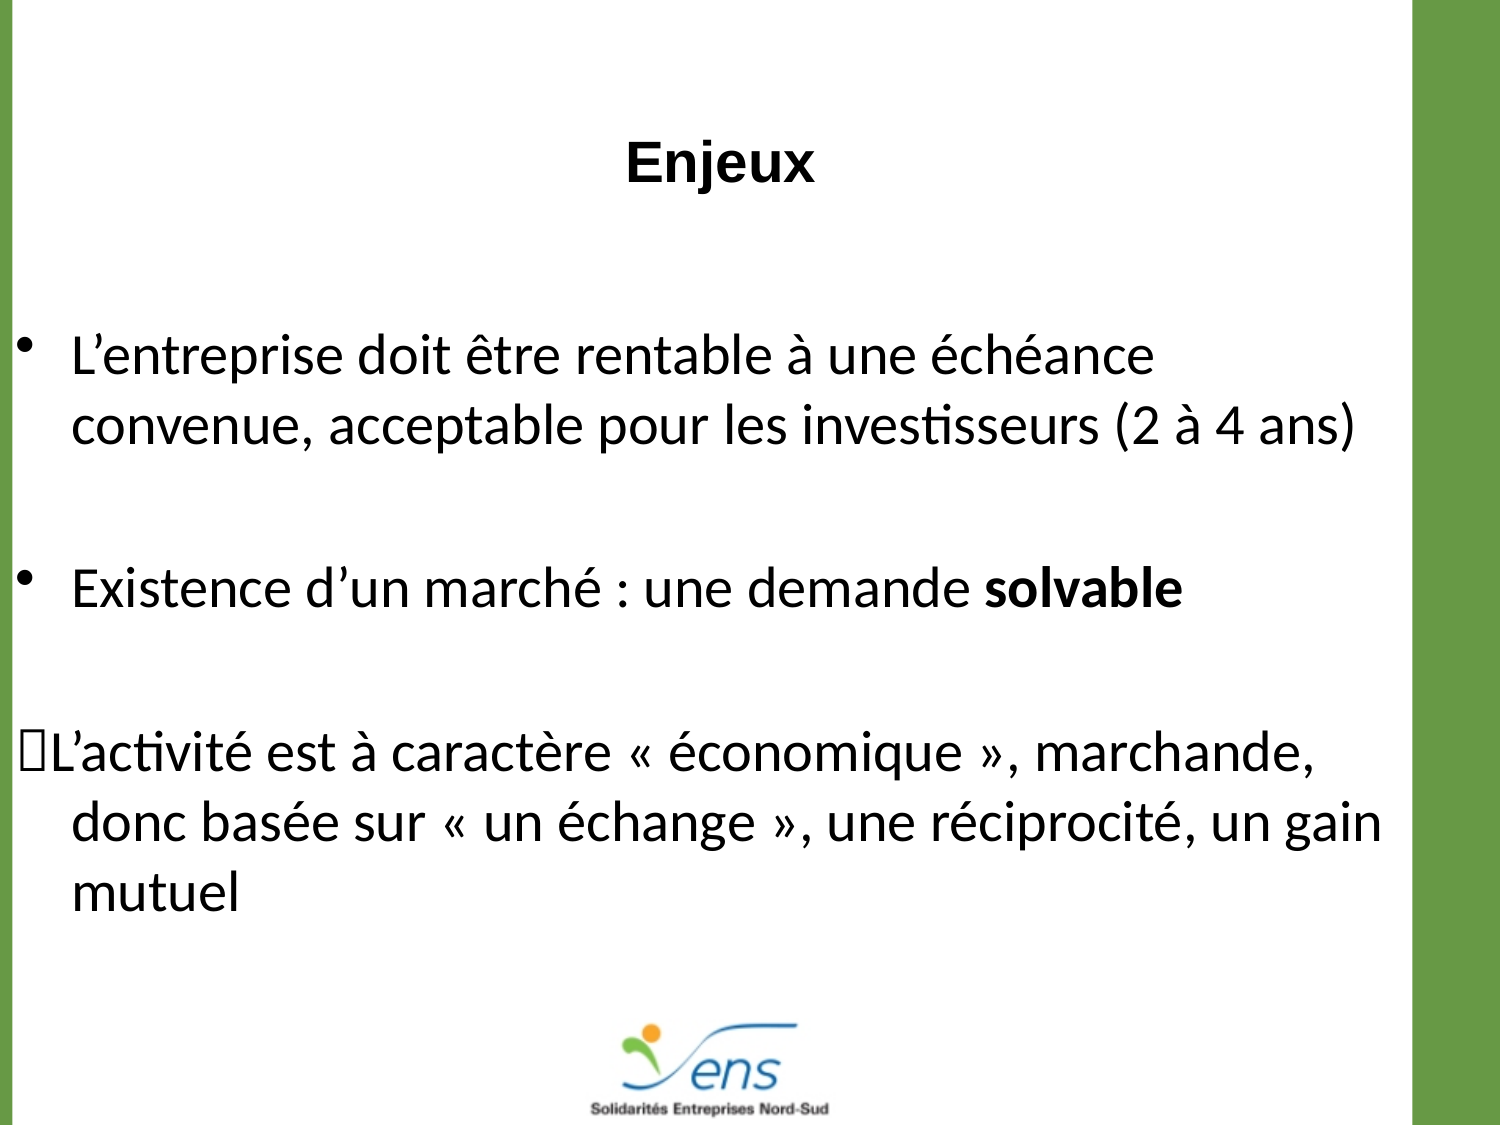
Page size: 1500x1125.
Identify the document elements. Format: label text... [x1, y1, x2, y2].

list L’entreprise doit être rentable à une échéance convenue, acceptable pour les investisseurs (2 à 4 ans) Existence d’un marché : une demande solvable L’activité est à caractère « économique », marchande, donc basée sur « un échange », une réciprocité, un gain mutuel [0, 308, 1407, 927]
picture [585, 1018, 836, 1125]
text_box Enjeux [128, 117, 1313, 202]
